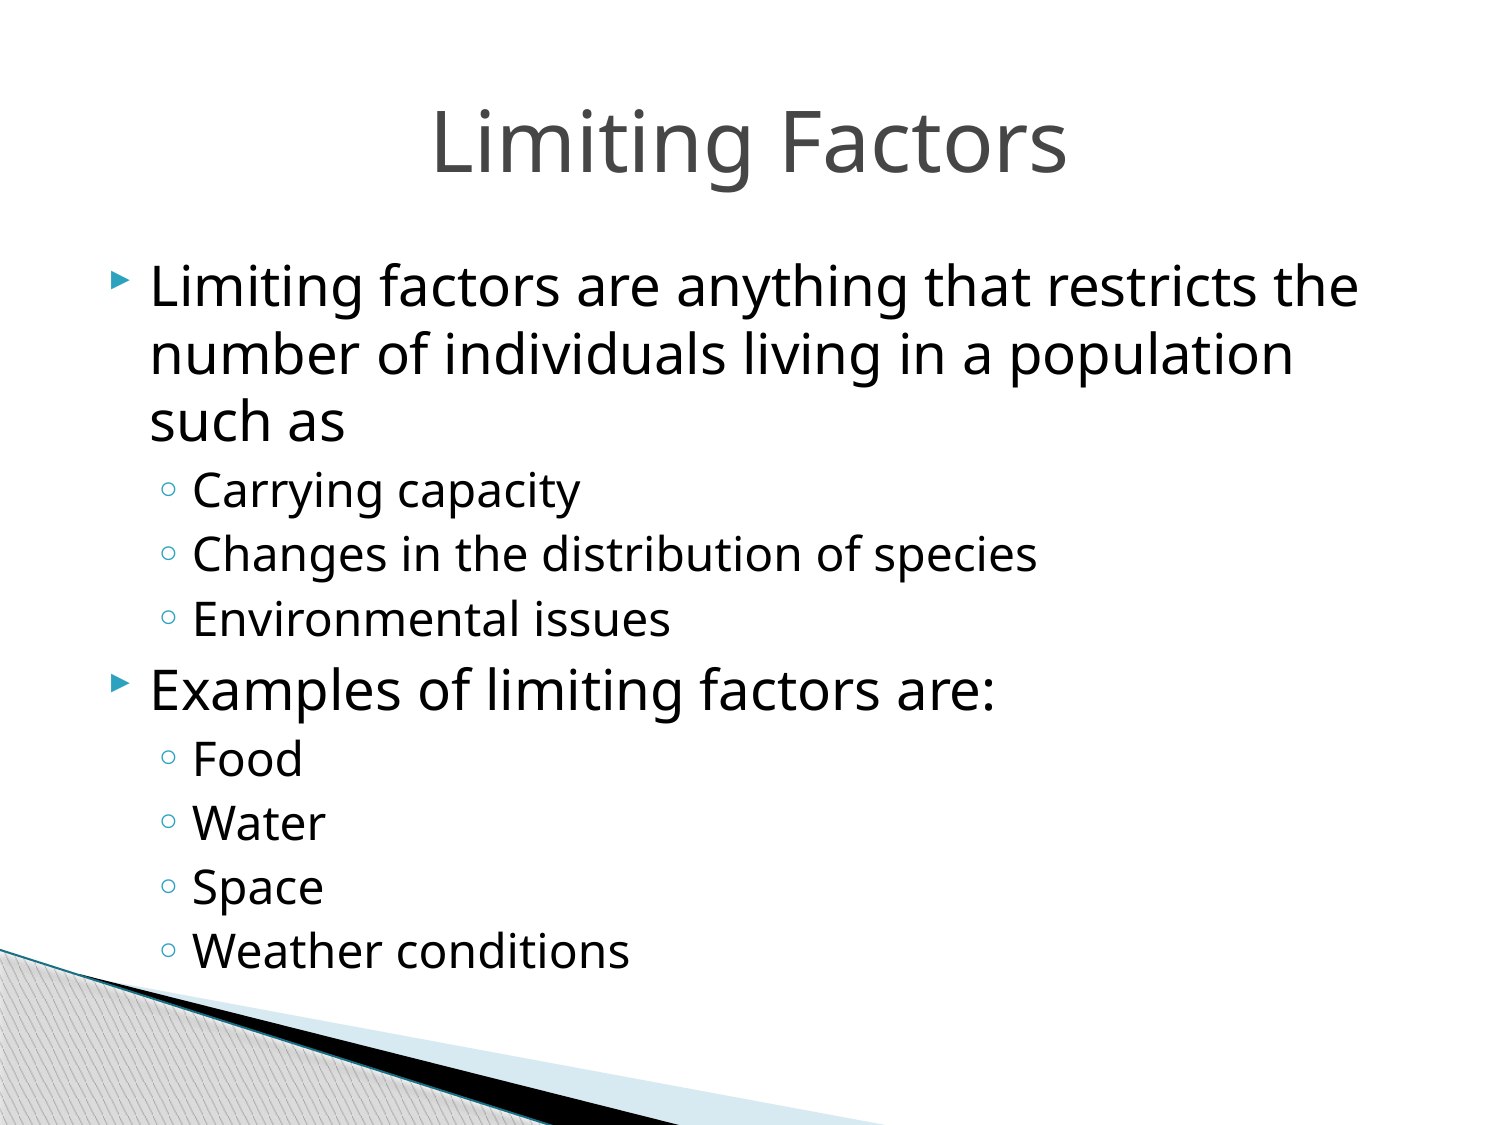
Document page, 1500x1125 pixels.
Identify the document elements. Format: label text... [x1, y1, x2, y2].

title Limiting Factors [75, 45, 1425, 233]
list Limiting factors are anything that restricts the number of individuals living in a population such as Carrying capacity Changes in the distribution of species Environmental issues Examples of limiting factors are: Food Water Space Weather conditions [74, 242, 1426, 986]
